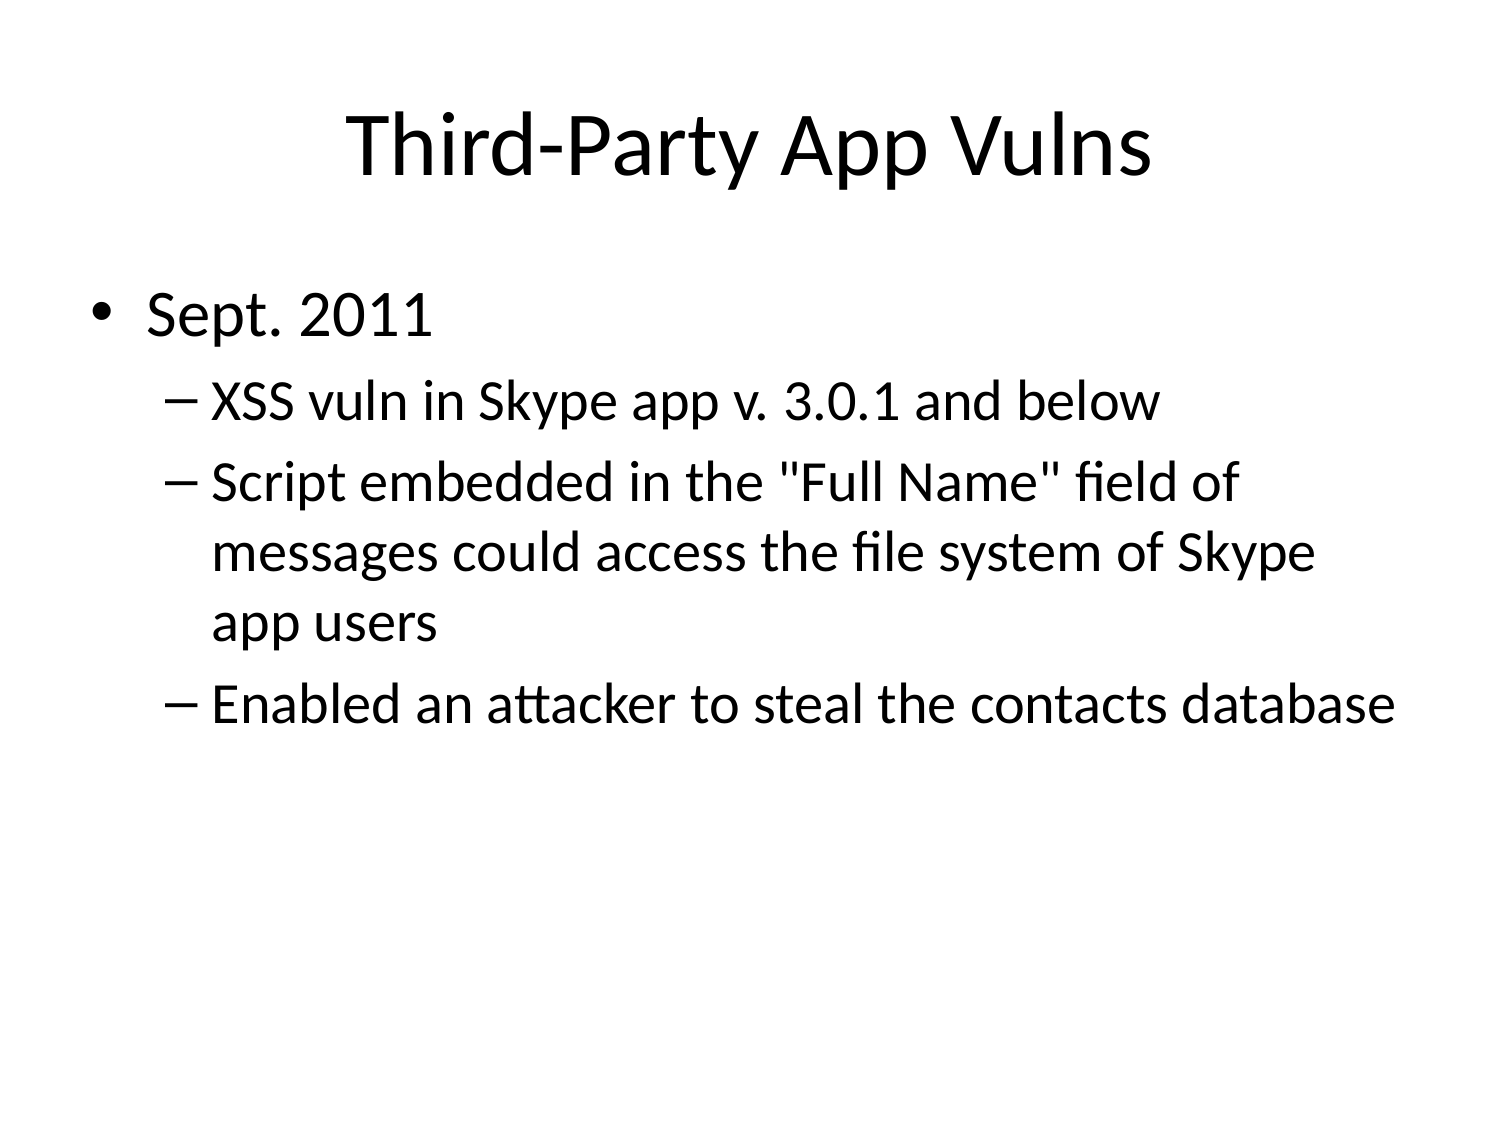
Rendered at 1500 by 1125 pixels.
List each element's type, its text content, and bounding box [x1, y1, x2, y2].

title Third-Party App Vulns [75, 45, 1425, 233]
list Sept. 2011 XSS vuln in Skype app v. 3.0.1 and below Script embedded in the "Full Name" field of messages could access the file system of Skype app users Enabled an attacker to steal the contacts database [75, 262, 1425, 1005]
